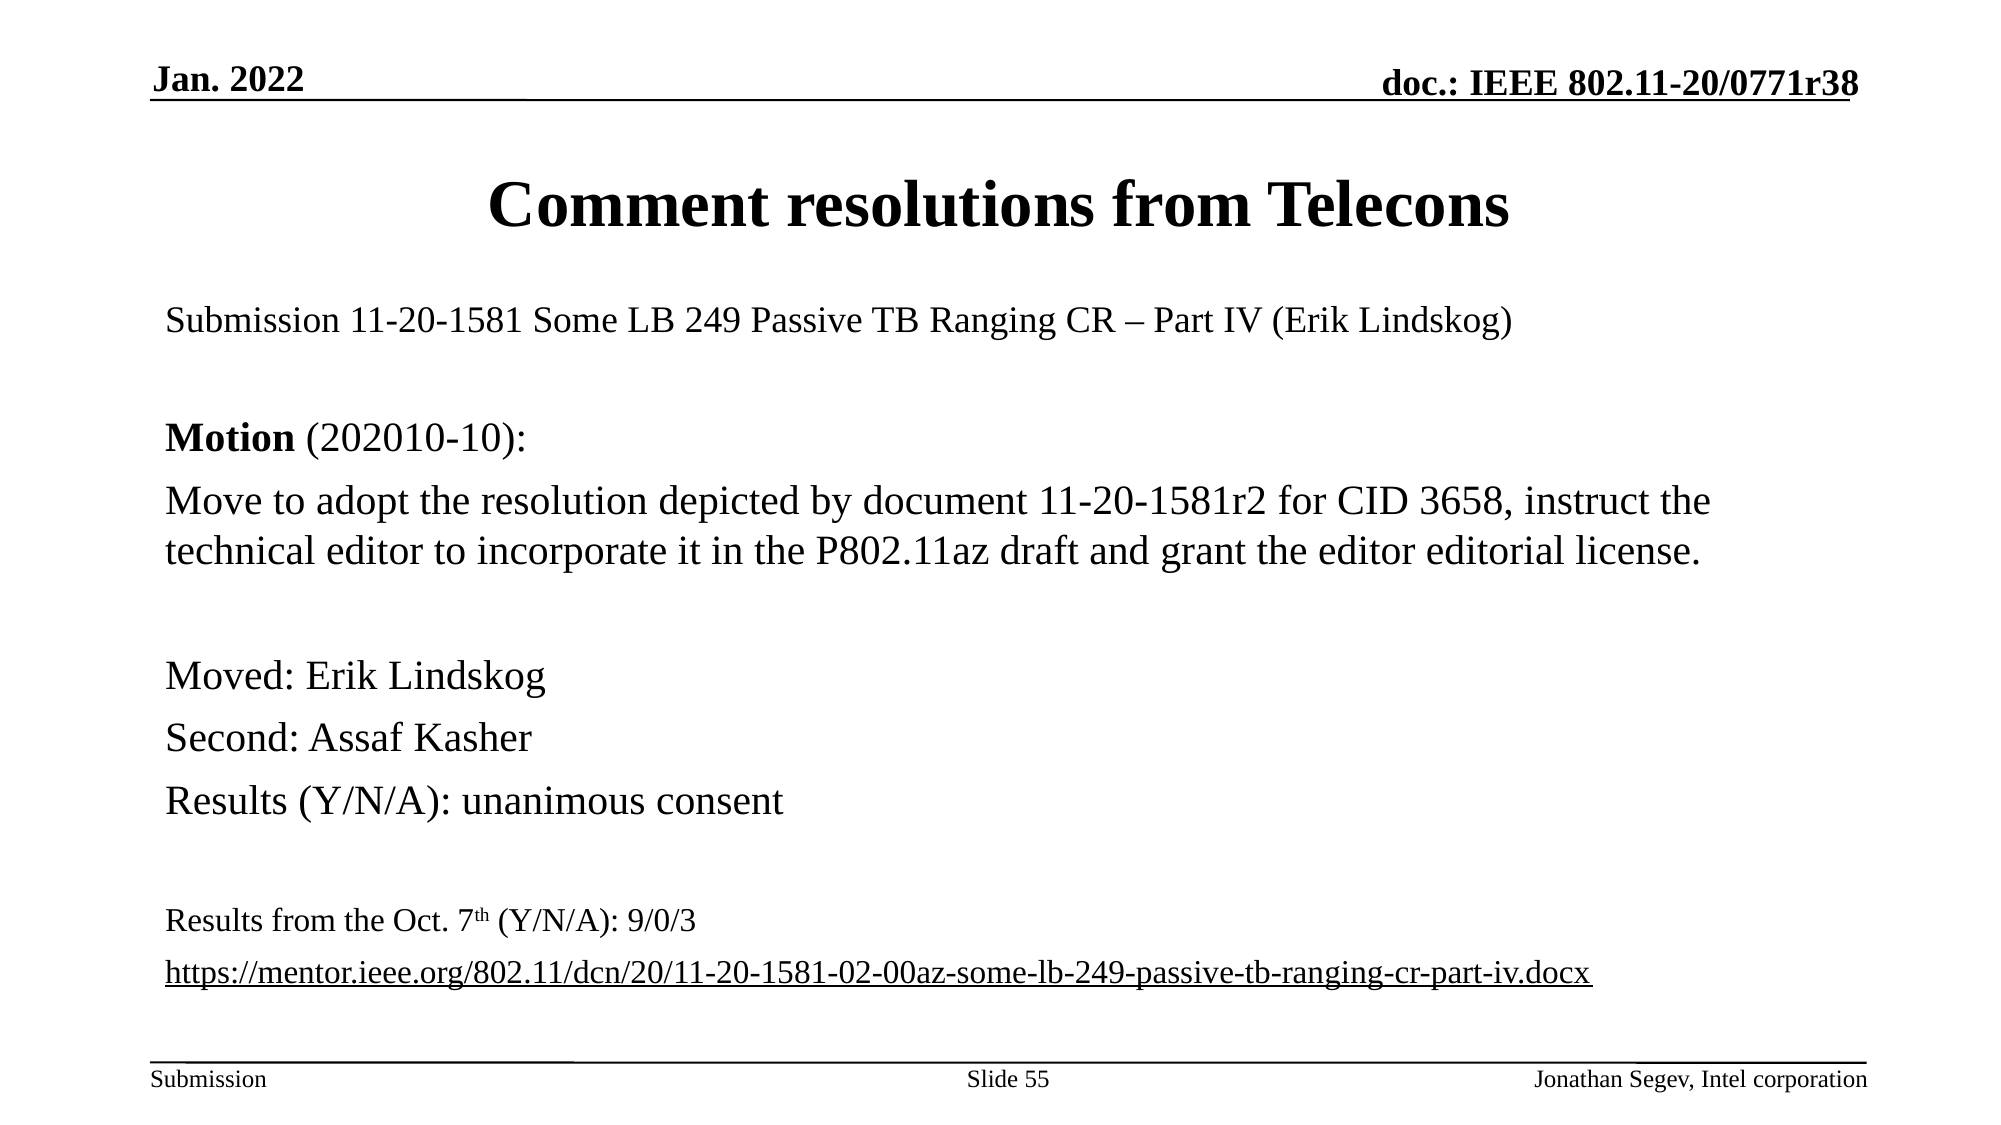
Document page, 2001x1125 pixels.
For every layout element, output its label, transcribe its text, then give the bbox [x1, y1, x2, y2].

list Submission 11-20-1581 Some LB 249 Passive TB Ranging CR – Part IV (Erik Lindskog) Motion (202010-10): Move to adopt the resolution depicted by document 11-20-1581r2 for CID 3658, instruct the technical editor to incorporate it in the P802.11az draft and grant the editor editorial license. Moved: Erik Lindskog Second: Assaf Kasher Results (Y/N/A): unanimous consent Results from the Oct. 7th (Y/N/A): 9/0/3 https://mentor.ieee.org/802.11/dcn/20/11-20-1581-02-00az-some-lb-249-passive-tb-ranging-cr-part-iv.docx [149, 286, 1850, 1000]
footer Jonathan Segev, Intel corporation [1171, 1061, 1869, 1093]
title Comment resolutions from Telecons [149, 112, 1850, 286]
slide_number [152, 54, 563, 100]
slide_number Slide 55 [950, 1061, 1067, 1123]
